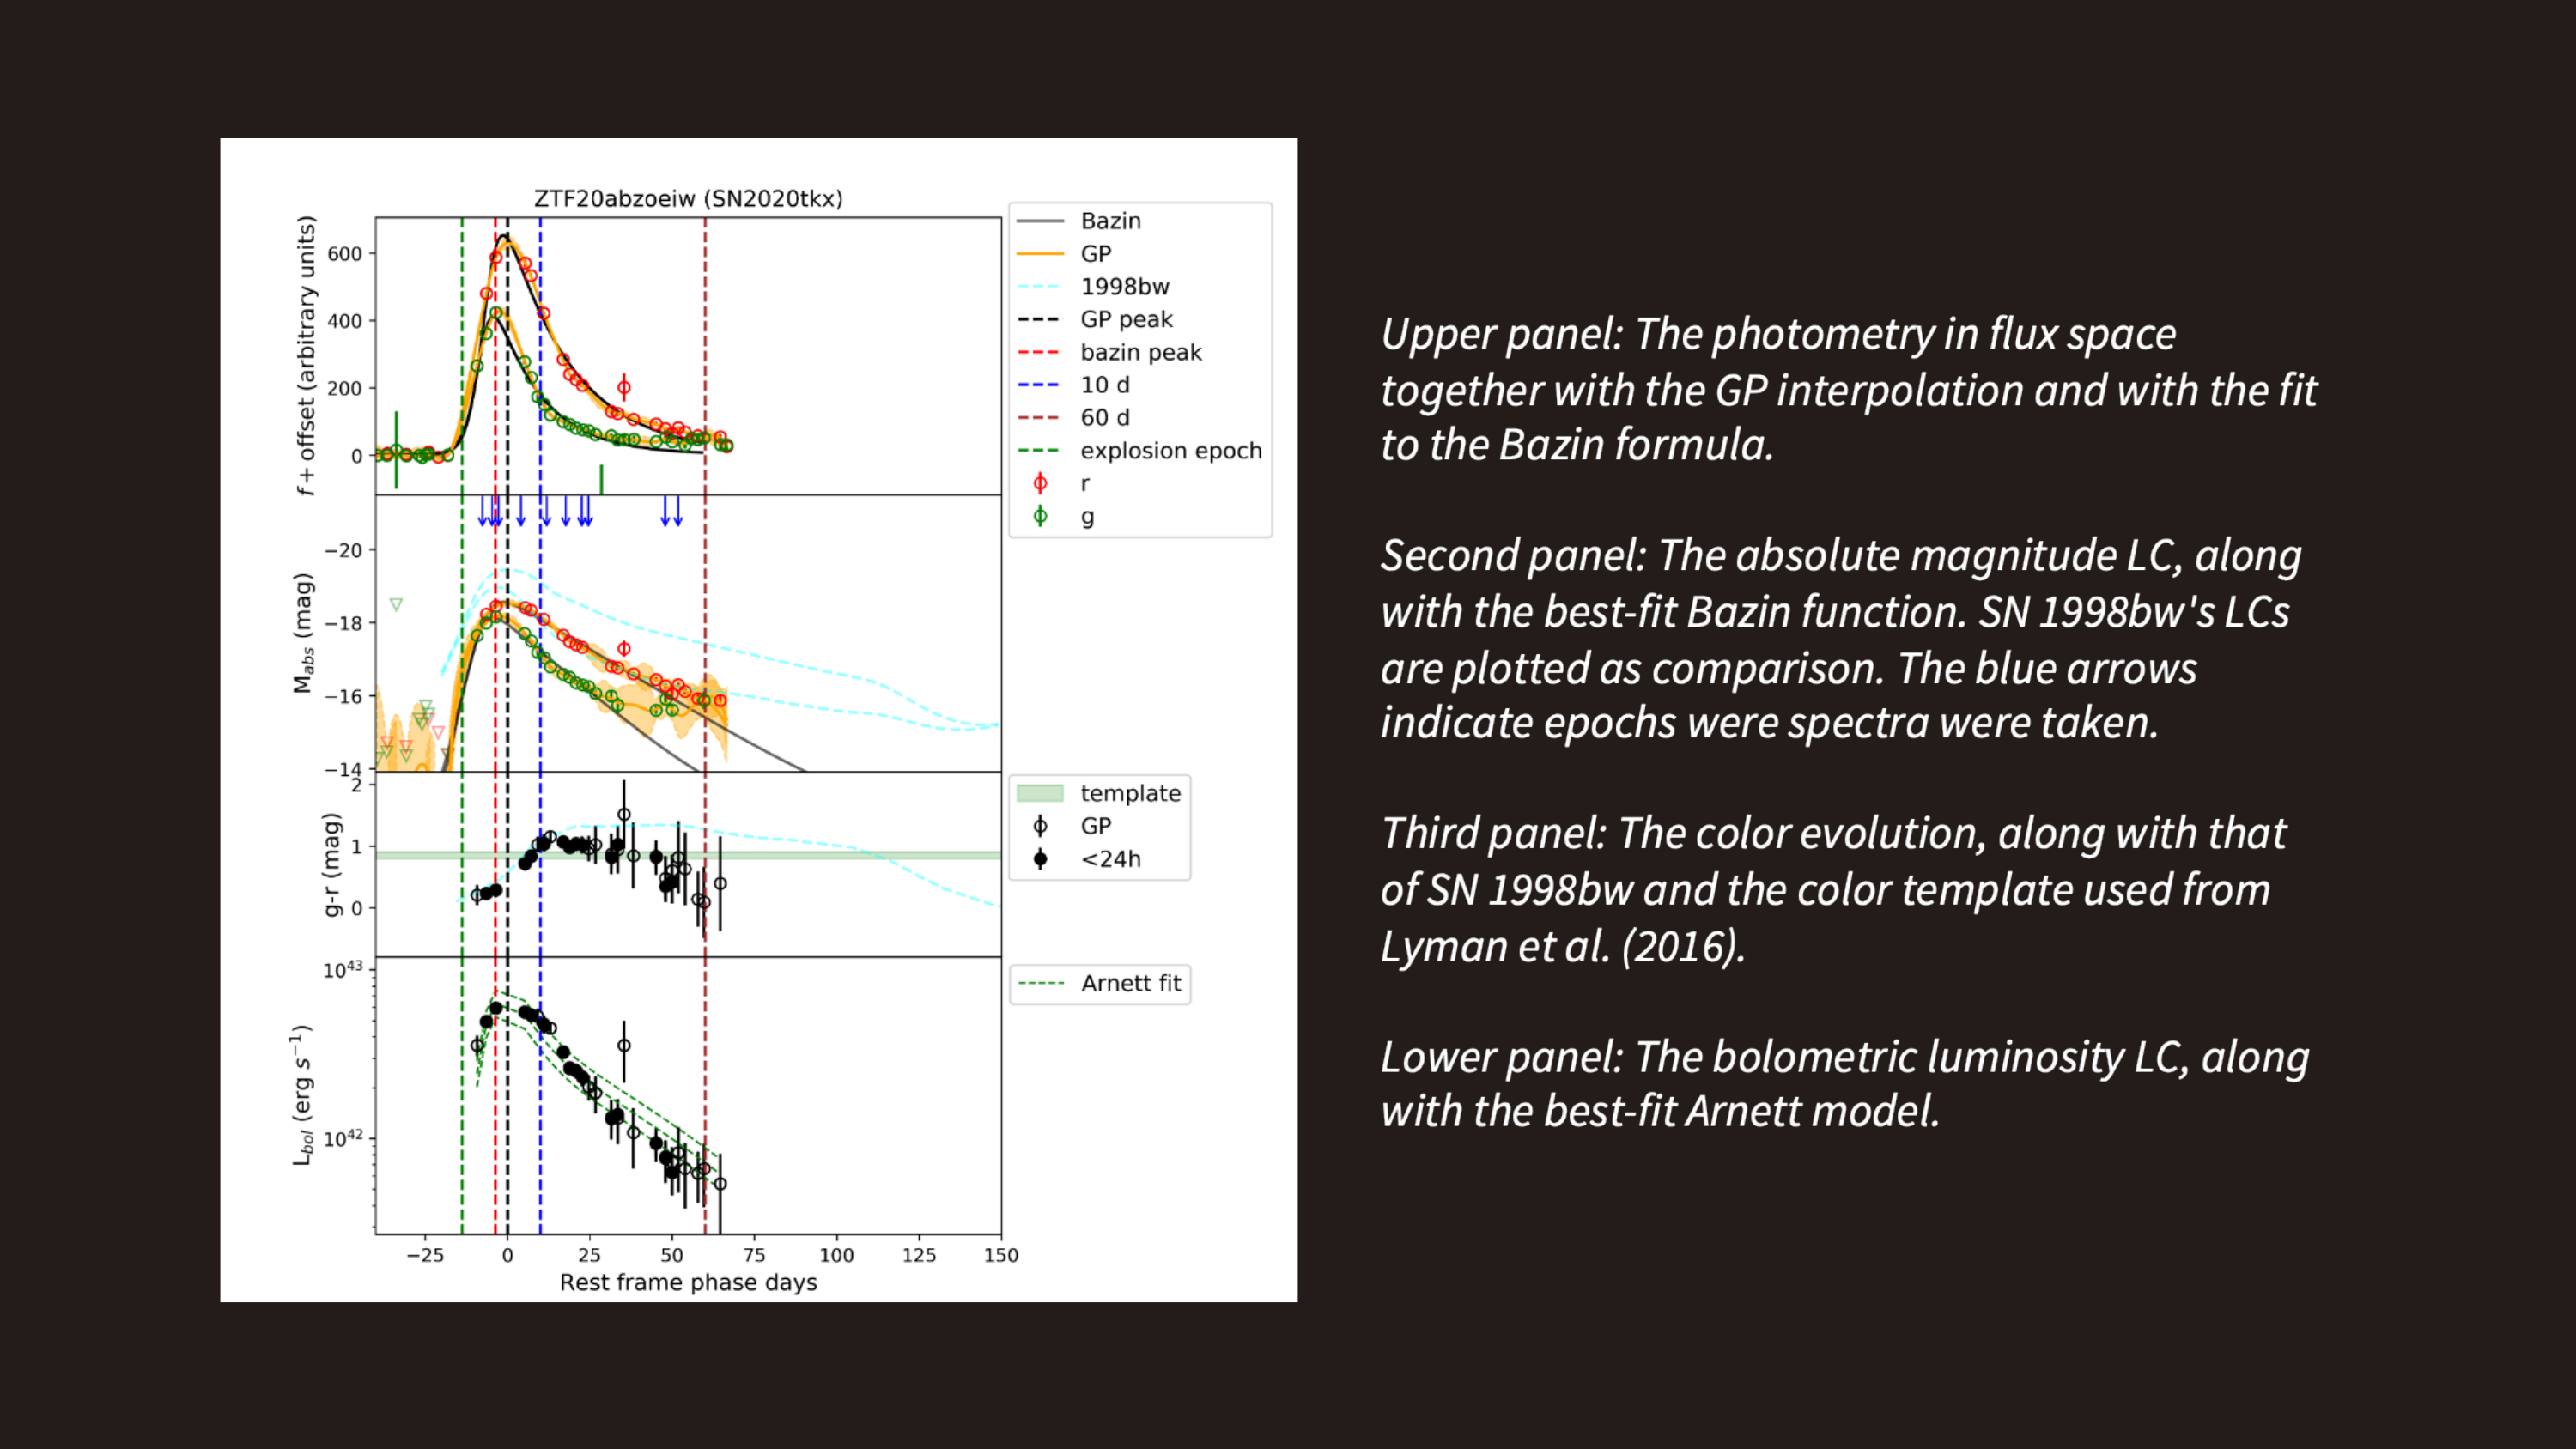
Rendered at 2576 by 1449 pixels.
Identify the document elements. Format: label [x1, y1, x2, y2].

text_box [219, 138, 2357, 1304]
